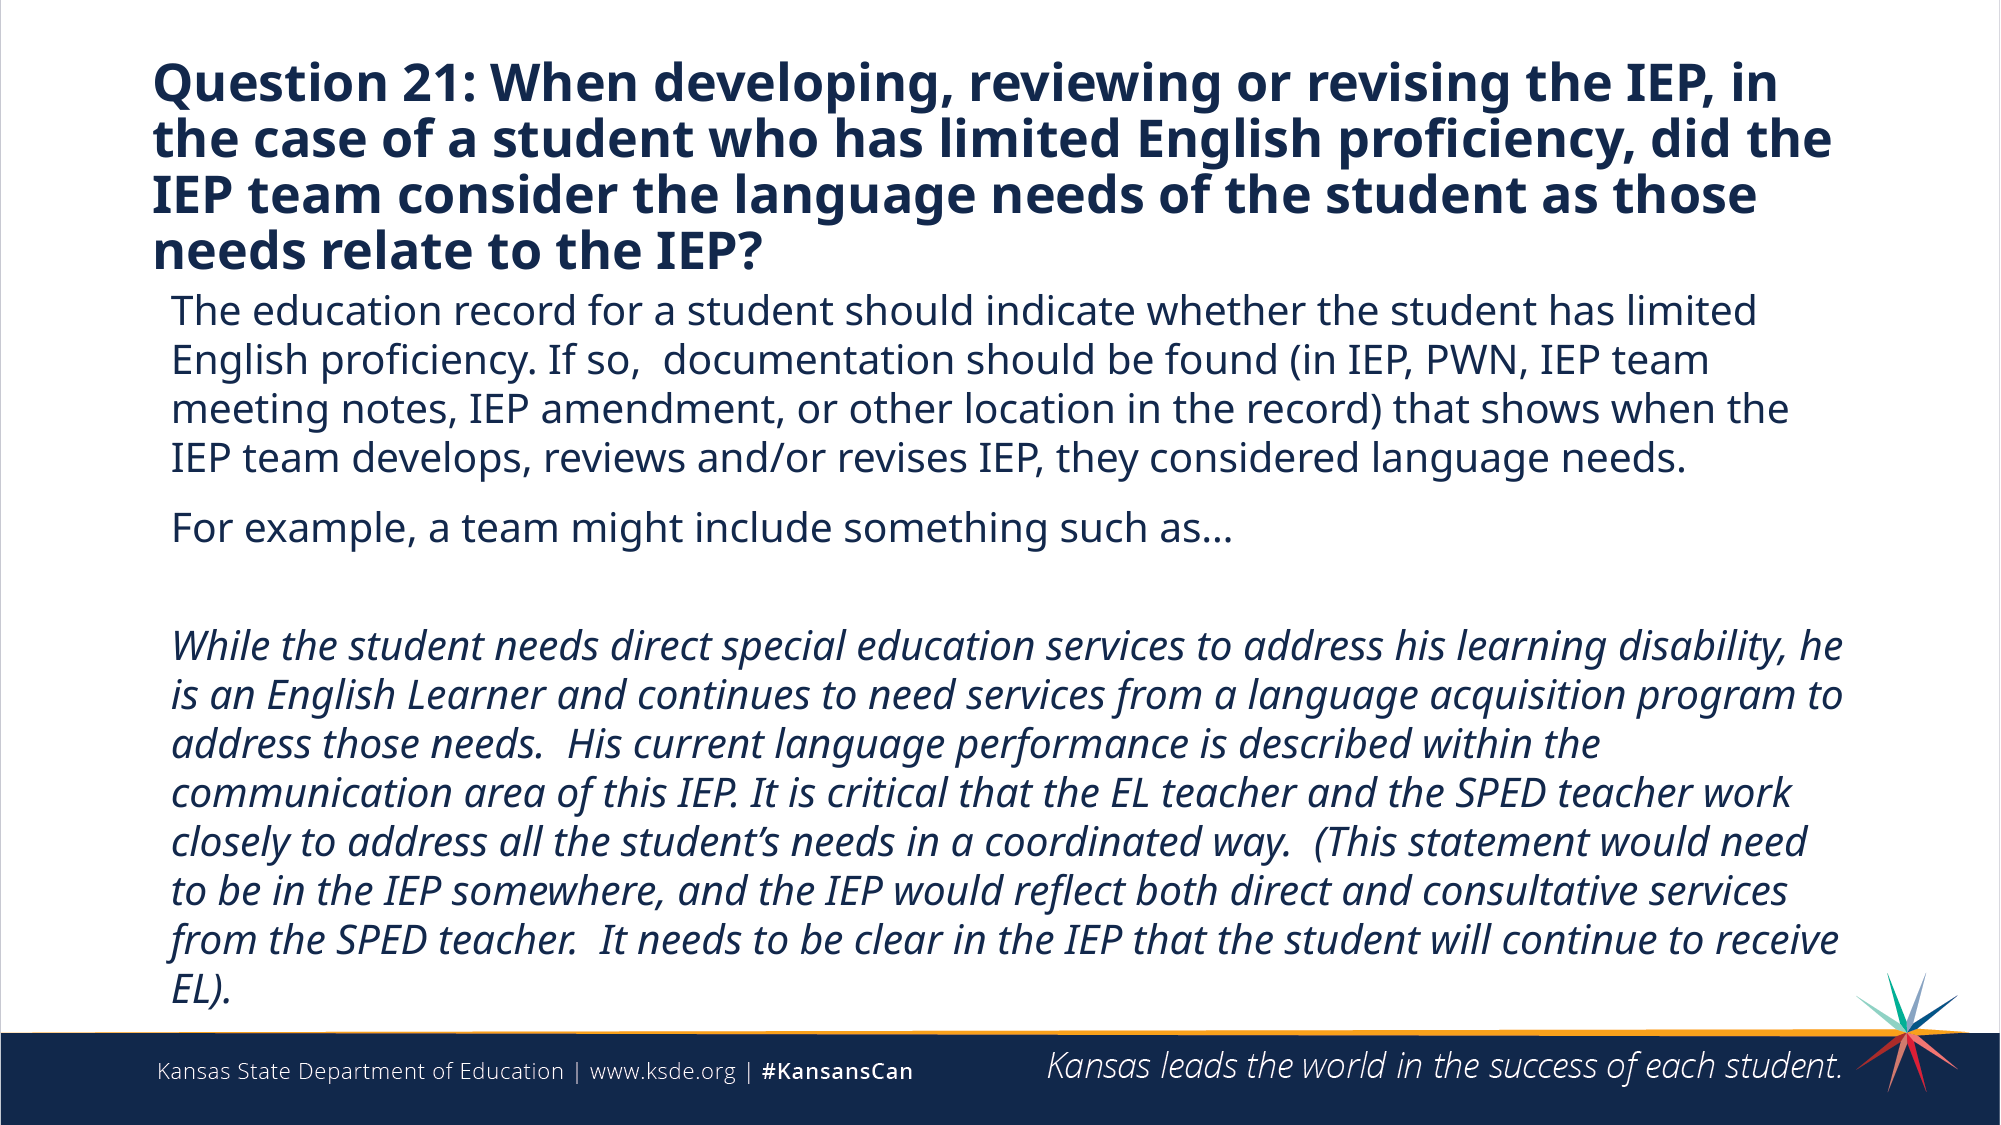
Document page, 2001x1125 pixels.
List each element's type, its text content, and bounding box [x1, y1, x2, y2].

list The education record for a student should indicate whether the student has limited English proficiency. If so, documentation should be found (in IEP, PWN, IEP team meeting notes, IEP amendment, or other location in the record) that shows when the IEP team develops, reviews and/or revises IEP, they considered language needs. For example, a team might include something such as… While the student needs direct special education services to address his learning disability, he is an English Learner and continues to need services from a language acquisition program to address those needs. His current language performance is described within the communication area of this IEP. It is critical that the EL teacher and the SPED teacher work closely to address all the student’s needs in a coordinated way. (This statement would need to be in the IEP somewhere, and the IEP would reflect both direct and consultative services from the SPED teacher. It needs to be clear in the IEP that the student will continue to receive EL). [137, 277, 1863, 1021]
title Question 21: When developing, reviewing or revising the IEP, in the case of a student who has limited English proficiency, did the IEP team consider the language needs of the student as those needs relate to the IEP? [137, 59, 1863, 277]
picture [0, 0, 2000, 1125]
